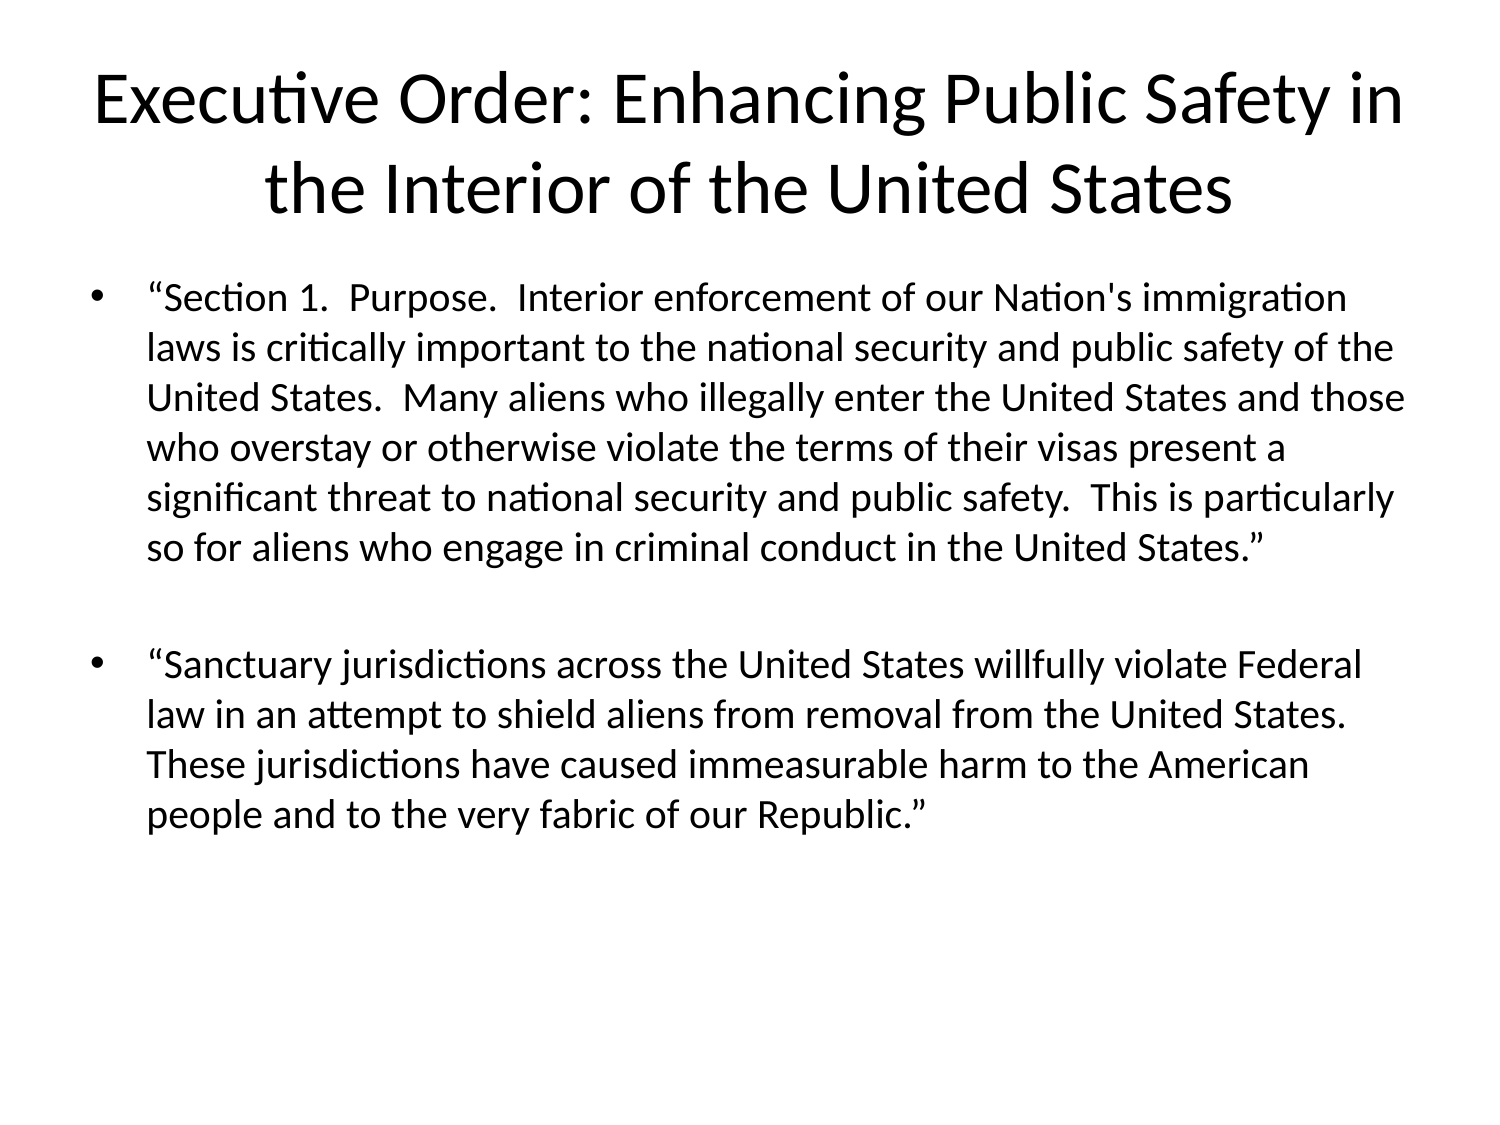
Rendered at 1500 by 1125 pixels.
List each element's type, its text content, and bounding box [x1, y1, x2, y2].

title Executive Order: Enhancing Public Safety in the Interior of the United States [75, 45, 1425, 233]
list “Section 1. Purpose. Interior enforcement of our Nation's immigration laws is critically important to the national security and public safety of the United States. Many aliens who illegally enter the United States and those who overstay or otherwise violate the terms of their visas present a significant threat to national security and public safety. This is particularly so for aliens who engage in criminal conduct in the United States.” “Sanctuary jurisdictions across the United States willfully violate Federal law in an attempt to shield aliens from removal from the United States. These jurisdictions have caused immeasurable harm to the American people and to the very fabric of our Republic.” [75, 262, 1425, 1005]
